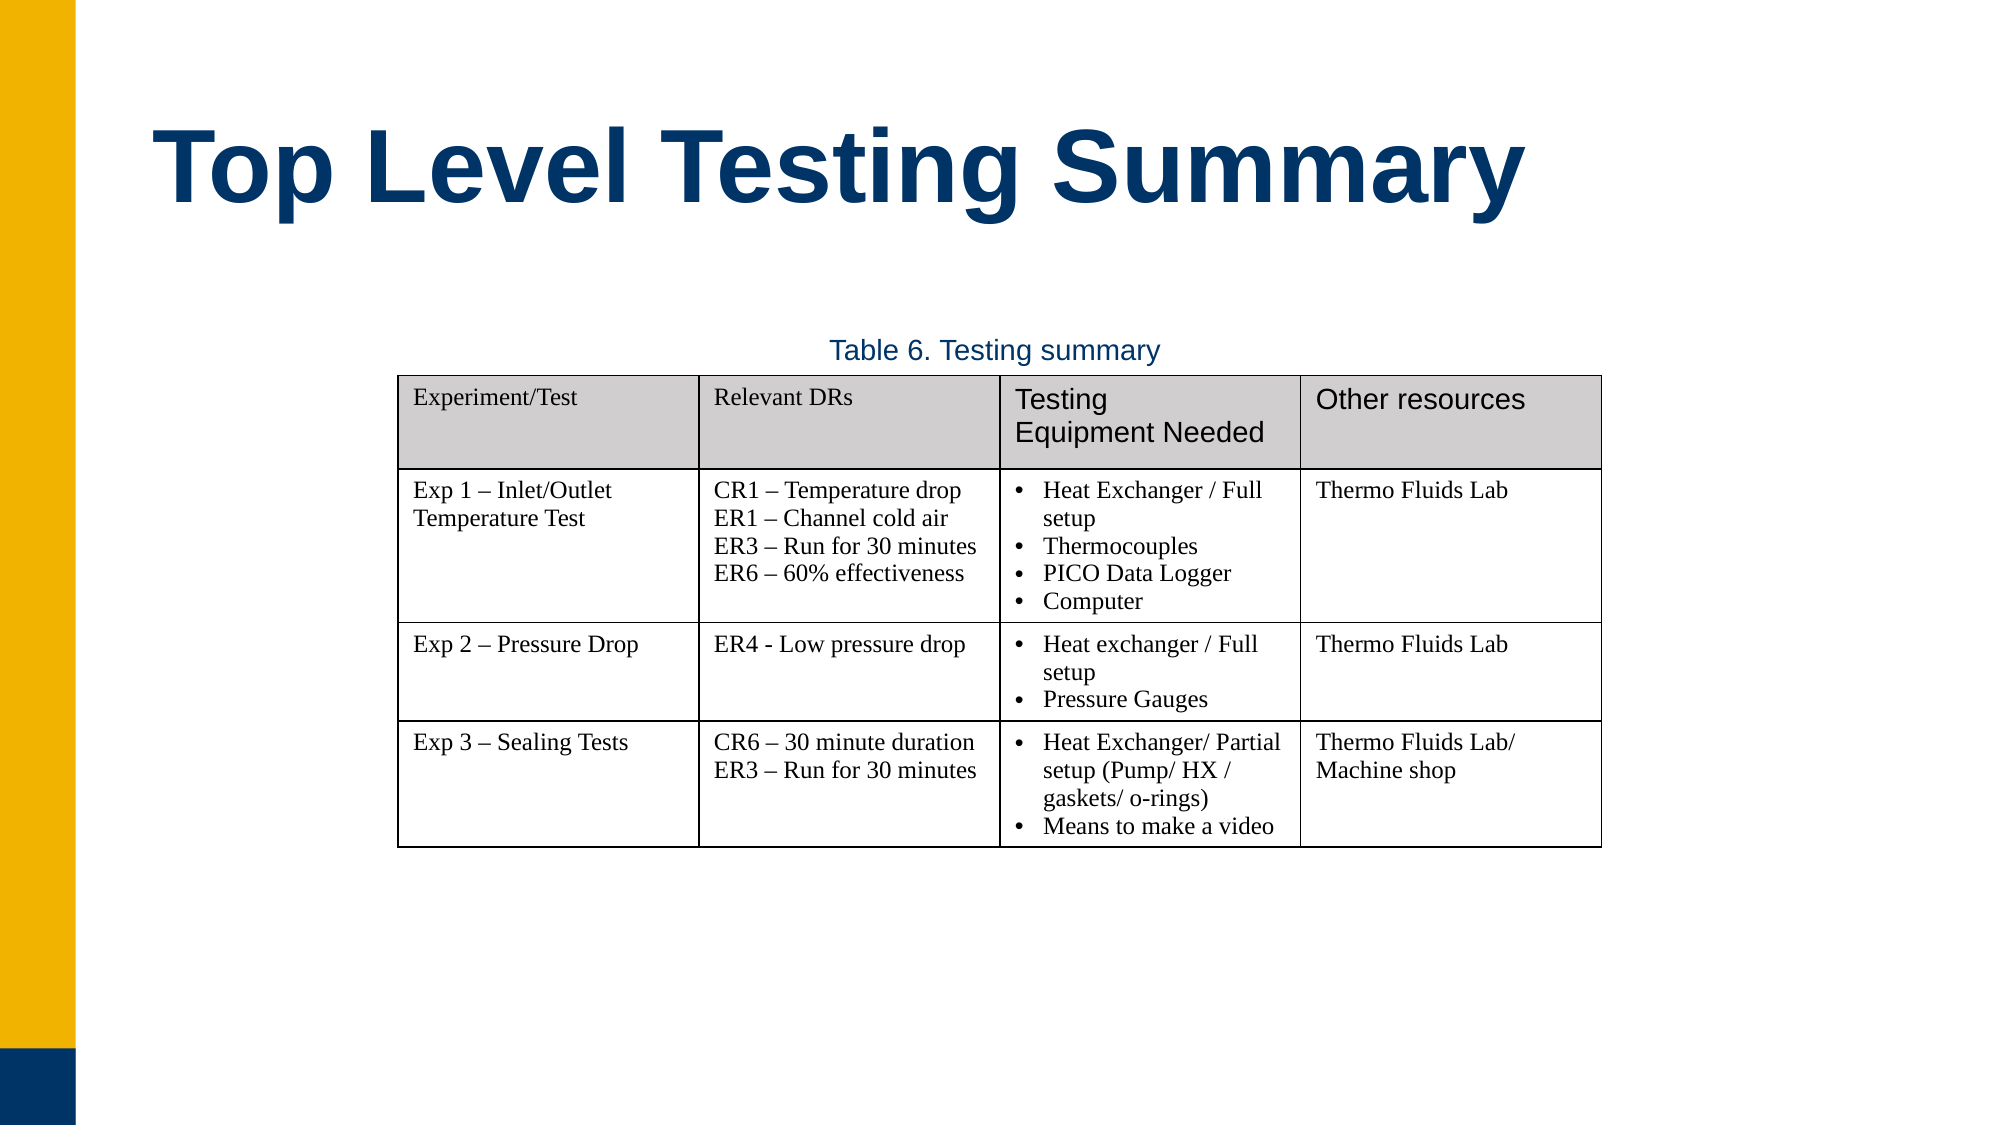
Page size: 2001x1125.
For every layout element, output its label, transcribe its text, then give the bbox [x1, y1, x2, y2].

table_cell Heat Exchanger / Full setup Thermocouples PICO Data Logger Computer [1001, 470, 1300, 622]
table_cell Heat Exchanger/ Partial setup (Pump/ HX / gaskets/ o-rings) Means to make a video [1001, 722, 1300, 846]
table_cell ER4 - Low pressure drop [700, 623, 999, 720]
text_box Table 6. Testing summary [814, 323, 1190, 374]
table_cell Thermo Fluids Lab/ Machine shop [1301, 722, 1601, 846]
table_cell Thermo Fluids Lab [1301, 623, 1601, 720]
table_cell CR6 – 30 minute duration ER3 – Run for 30 minutes [700, 722, 999, 846]
table_header Relevant DRs [700, 376, 999, 468]
table_cell CR1 – Temperature drop ER1 – Channel cold air ER3 – Run for 30 minutes ER6 – 60% effectiveness [700, 470, 999, 622]
table_cell Exp 2 – Pressure Drop [399, 623, 698, 720]
title Top Level Testing Summary [137, 59, 1863, 278]
table_cell Thermo Fluids Lab [1301, 470, 1601, 622]
table_header Other resources [1301, 376, 1601, 468]
table_header Testing Equipment Needed [1001, 376, 1300, 468]
table_header Experiment/Test [399, 376, 698, 468]
table_cell Exp 3 – Sealing Tests [399, 722, 698, 846]
table_cell Exp 1 – Inlet/Outlet Temperature Test [399, 470, 698, 622]
table_cell Heat exchanger / Full setup Pressure Gauges [1001, 623, 1300, 720]
